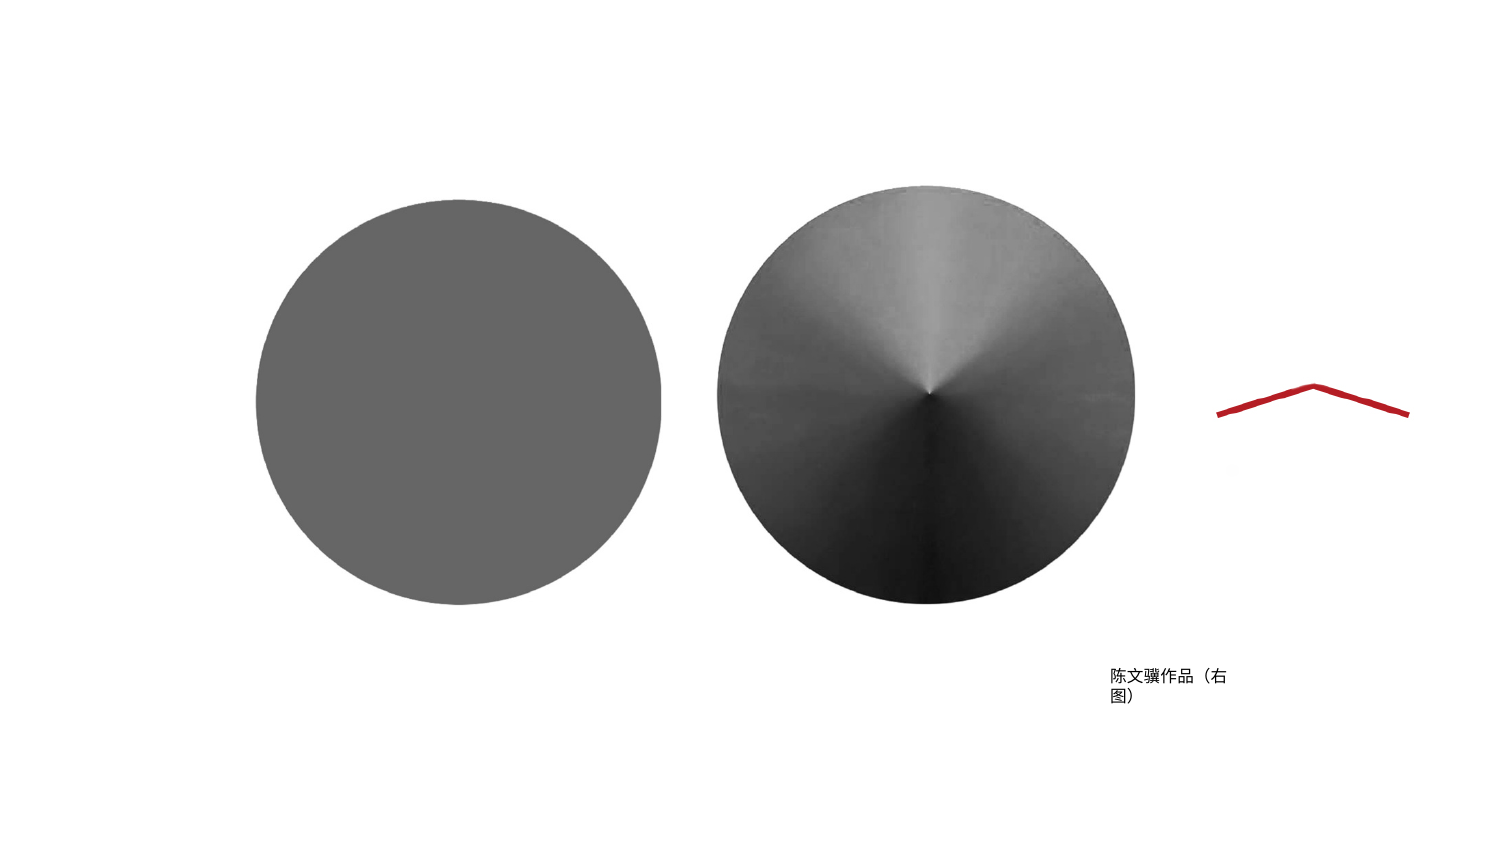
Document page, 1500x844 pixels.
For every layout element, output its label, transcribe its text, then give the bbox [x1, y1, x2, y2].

picture [253, 197, 663, 607]
picture [714, 183, 1137, 607]
picture [1174, 309, 1461, 480]
text_box 陈文骥作品（右图） [1095, 658, 1261, 713]
